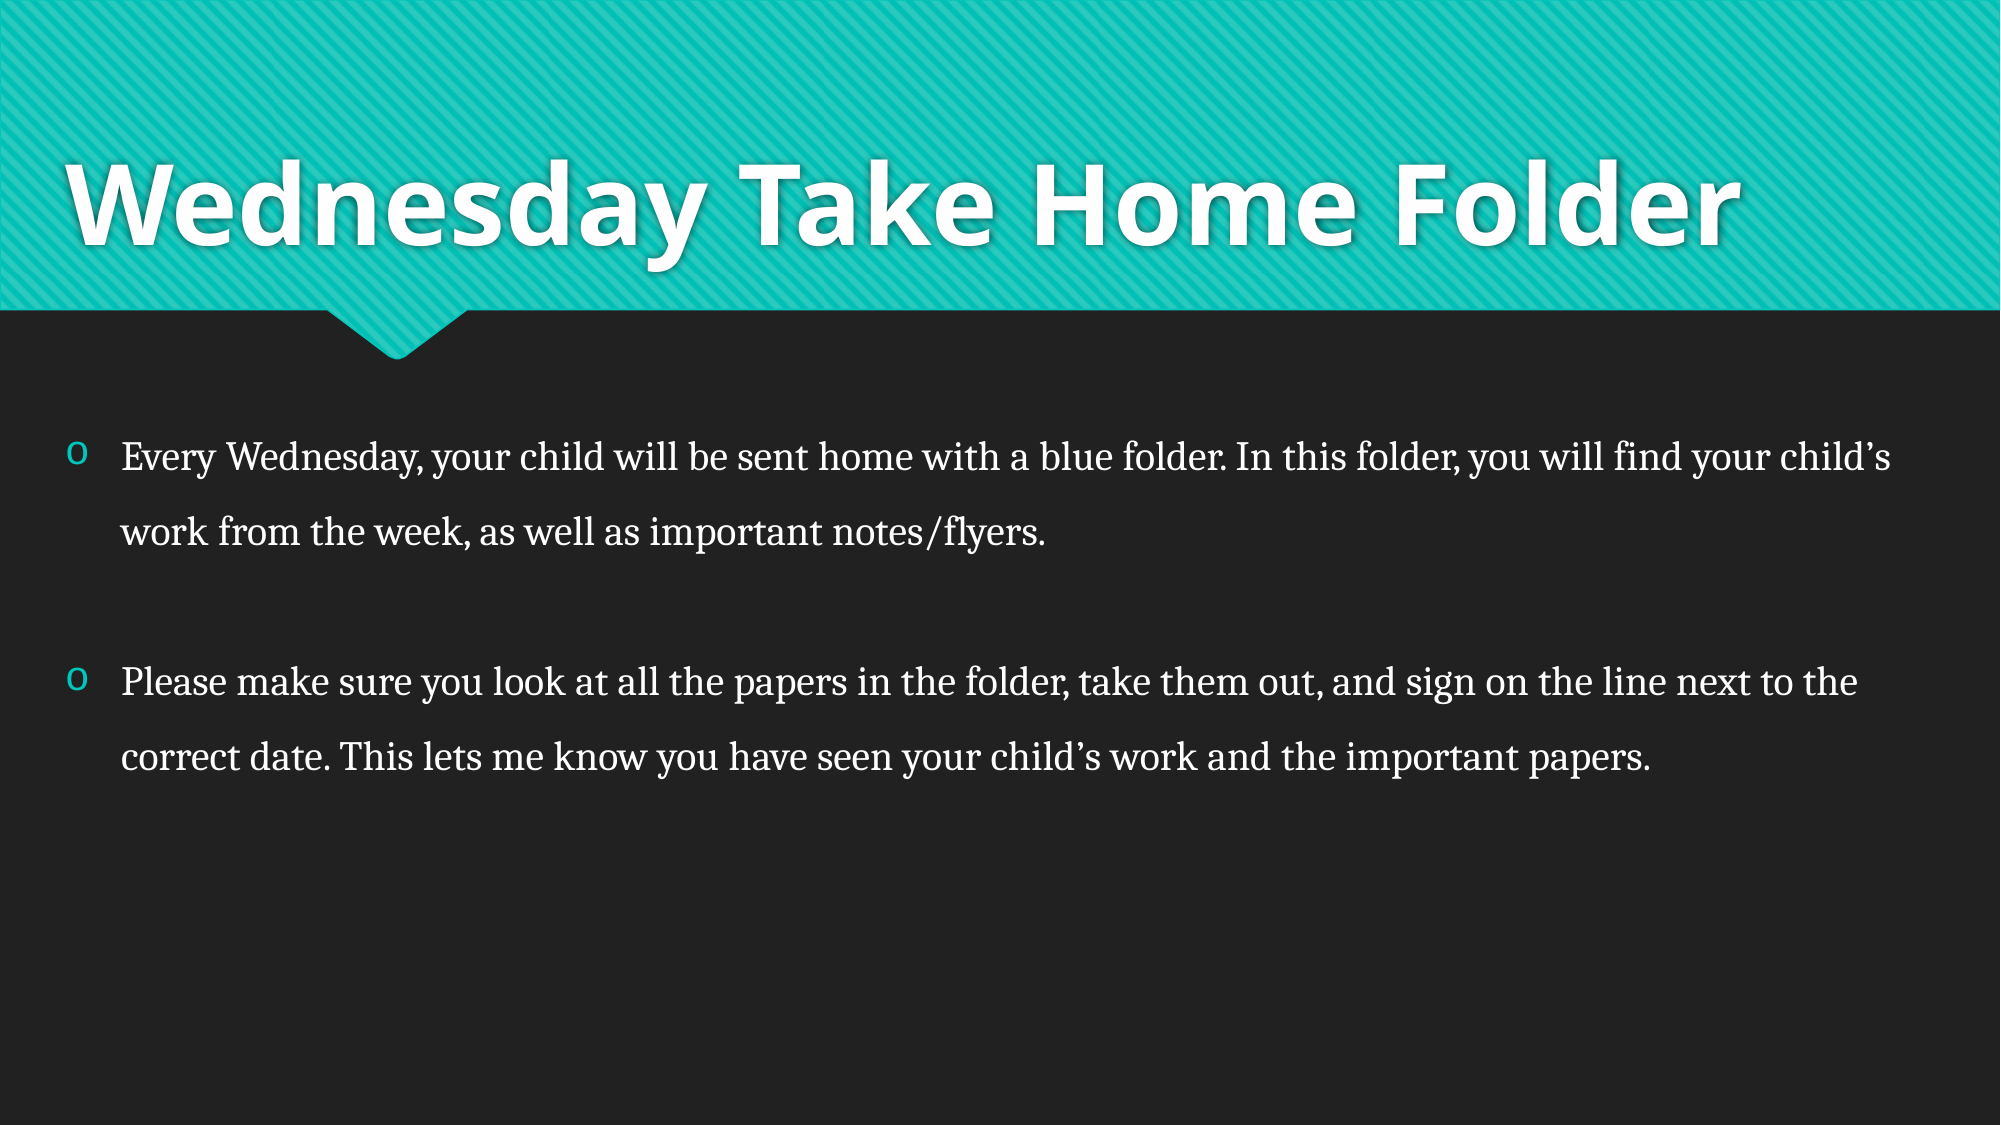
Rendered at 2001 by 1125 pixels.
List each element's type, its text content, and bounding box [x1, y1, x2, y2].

title Wednesday Take Home Folder [50, 116, 1785, 276]
text_box Every Wednesday, your child will be sent home with a blue folder. In this folder, you will find your child’s work from the week, as well as important notes/flyers. Please make sure you look at all the papers in the folder, take them out, and sign on the line next to the correct date. This lets me know you have seen your child’s work and the important papers. [50, 396, 1930, 862]
